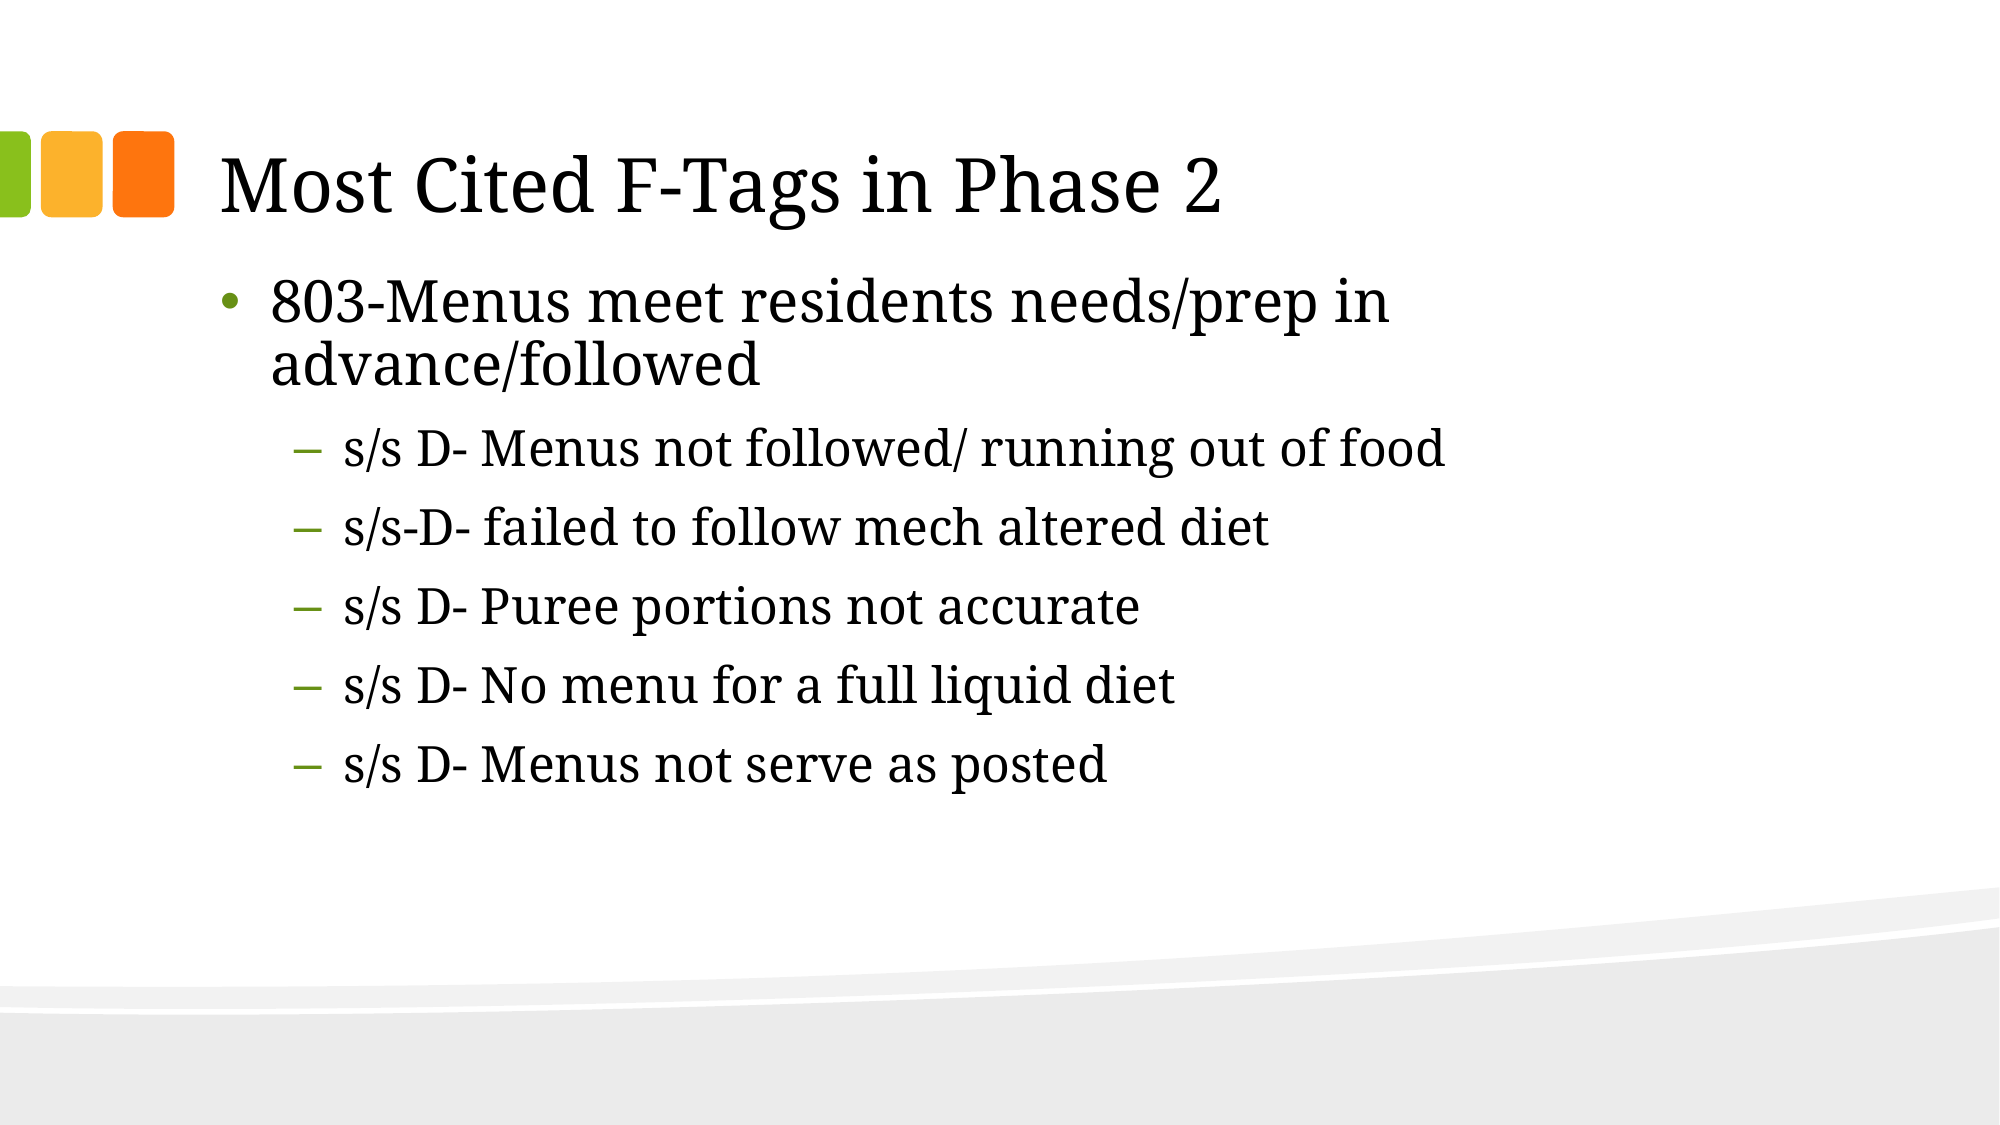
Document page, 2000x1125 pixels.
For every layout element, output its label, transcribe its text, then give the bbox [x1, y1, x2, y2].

list 803-Menus meet residents needs/prep in advance/followed s/s D- Menus not followed/ running out of food s/s-D- failed to follow mech altered diet s/s D- Puree portions not accurate s/s D- No menu for a full liquid diet s/s D- Menus not serve as posted [199, 262, 1800, 1013]
title Most Cited F-Tags in Phase 2 [199, 24, 1800, 238]
